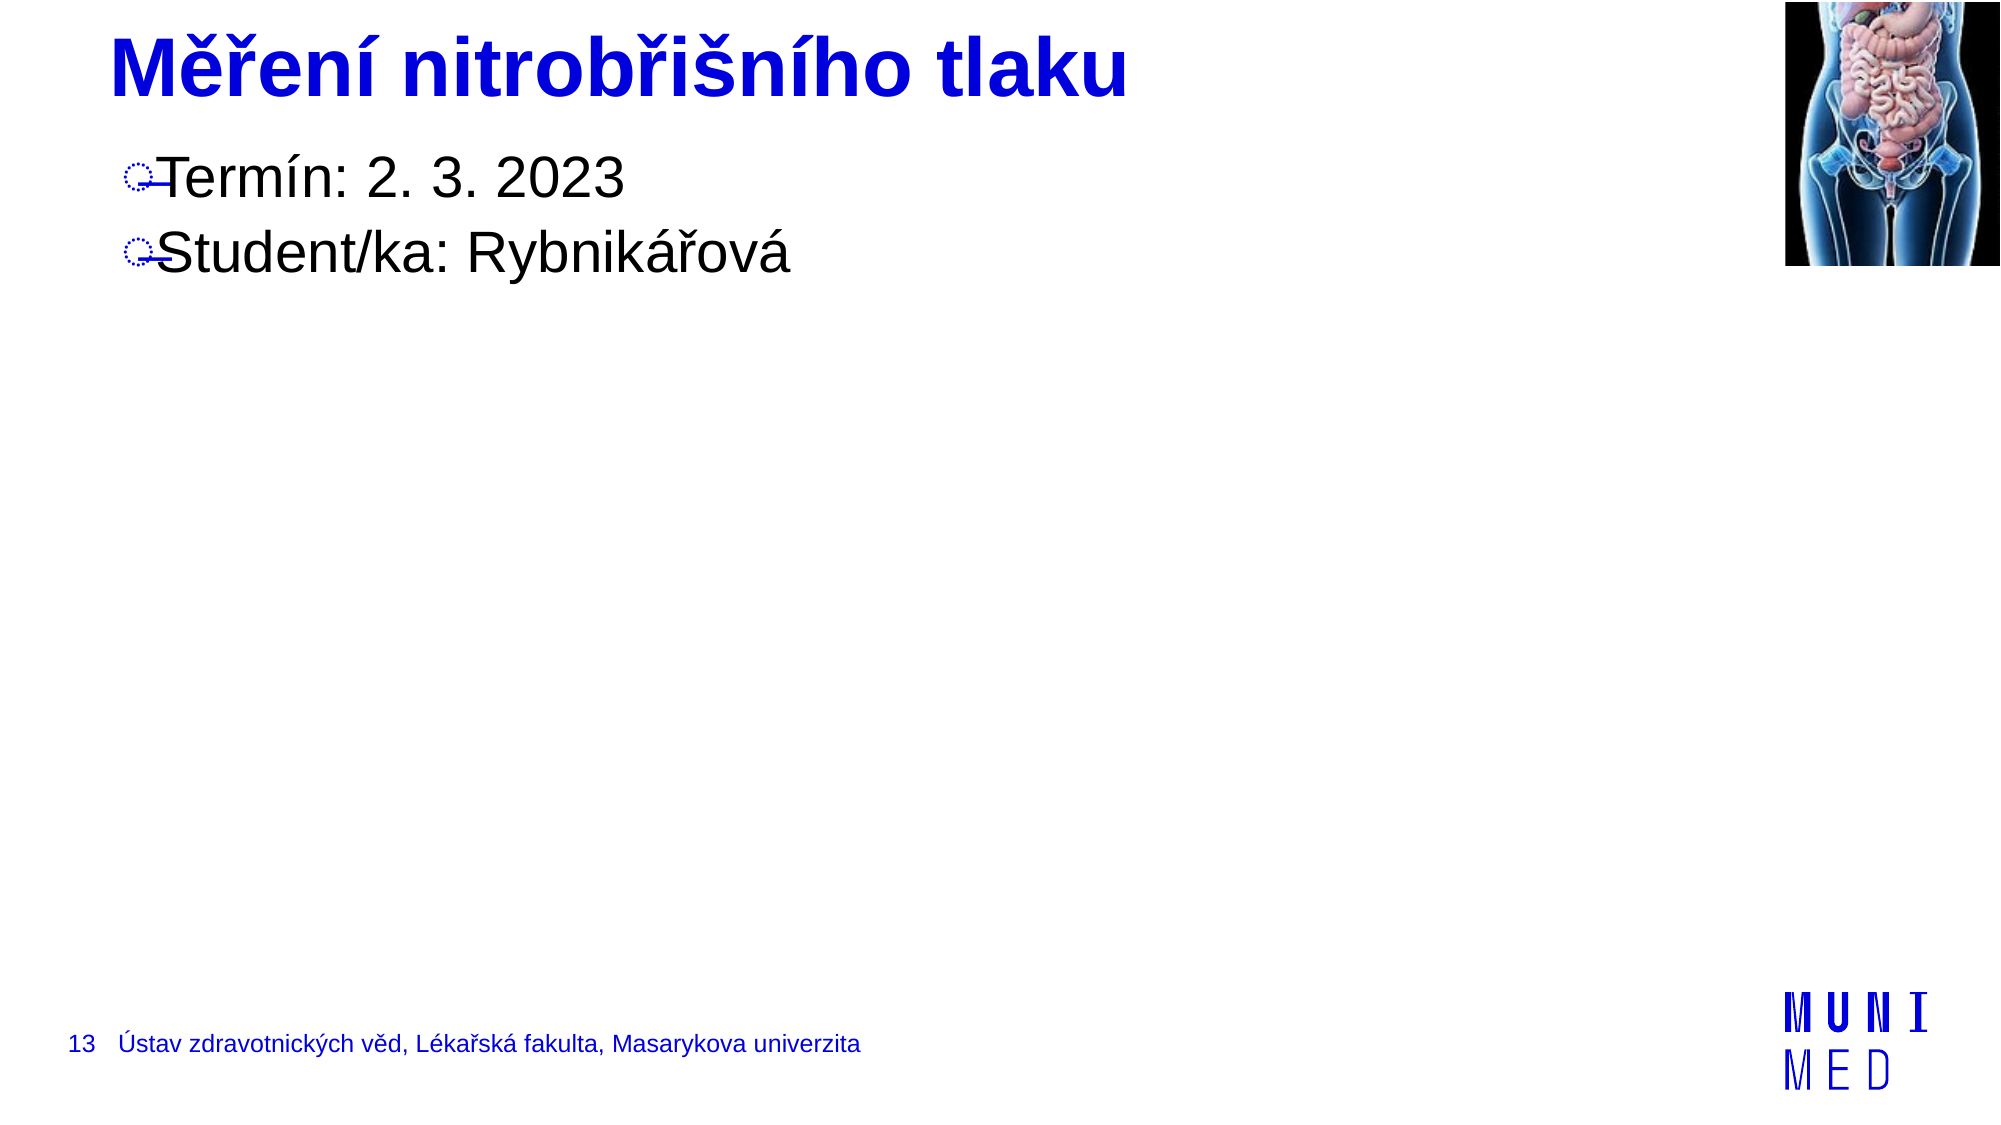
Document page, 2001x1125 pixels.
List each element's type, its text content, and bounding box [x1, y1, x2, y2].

picture [1785, 1, 2000, 267]
slide_number 13 [67, 1021, 110, 1063]
title Měření nitrobřišního tlaku [109, 29, 1780, 104]
list Termín: 2. 3. 2023 Student/ka: Rybnikářová [109, 134, 966, 814]
footer Ústav zdravotnických věd, Lékařská fakulta, Masarykova univerzita [118, 1021, 1418, 1063]
